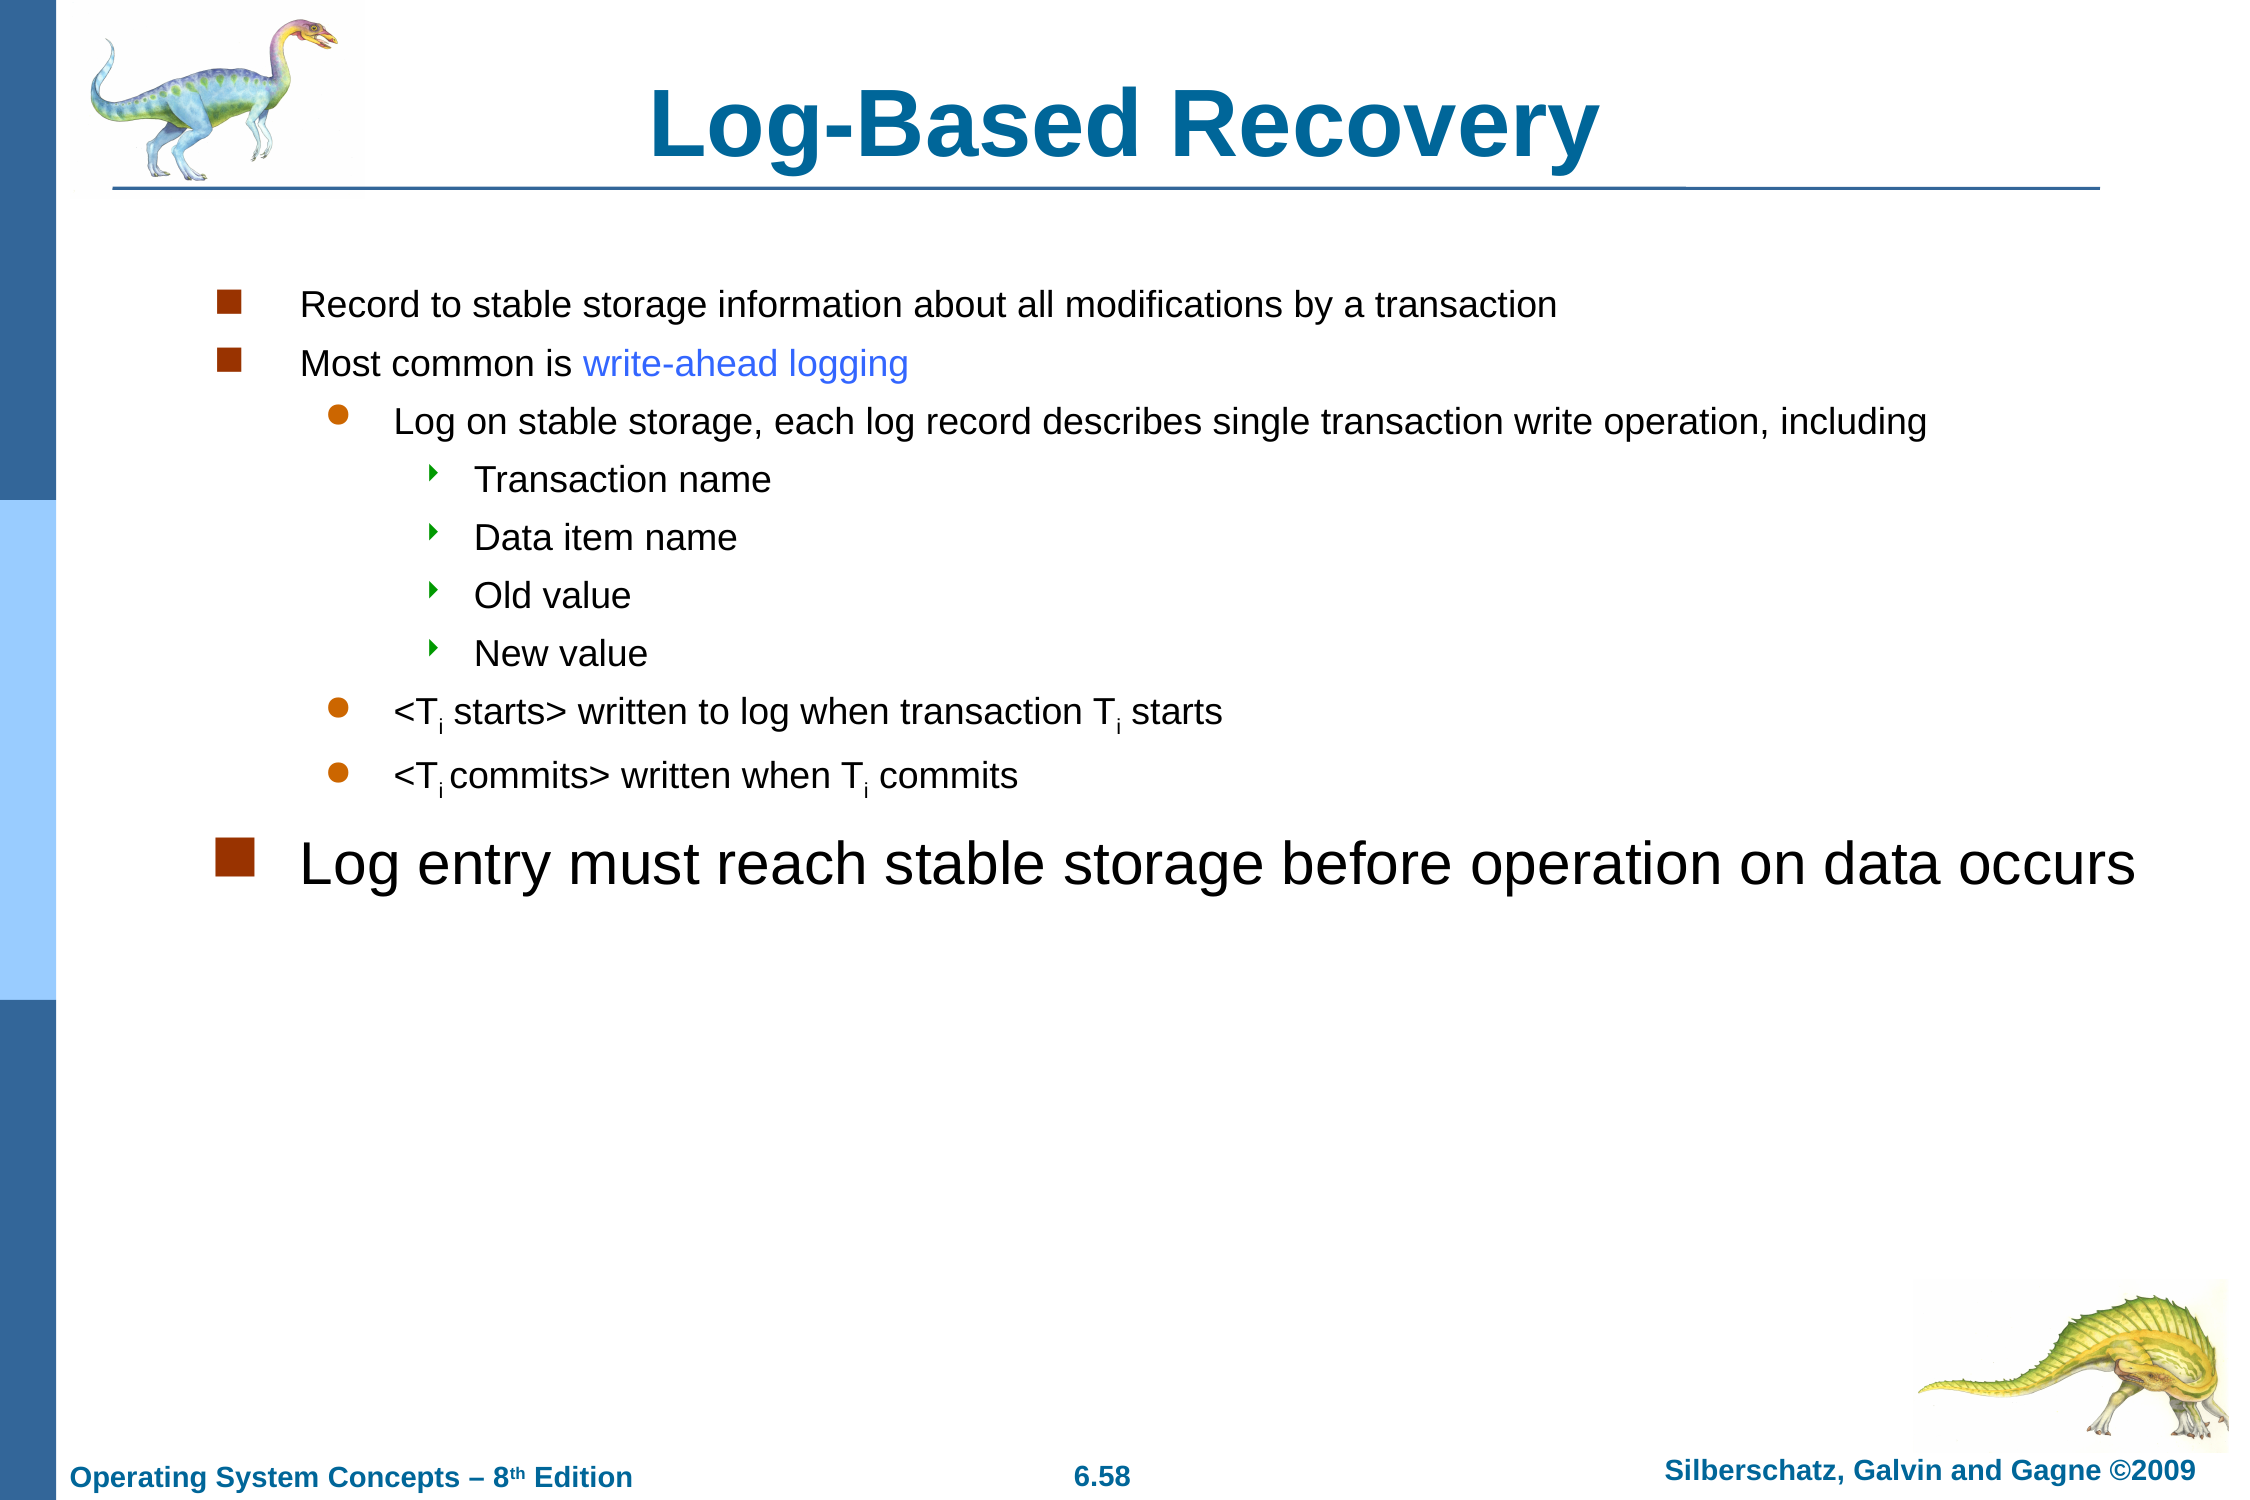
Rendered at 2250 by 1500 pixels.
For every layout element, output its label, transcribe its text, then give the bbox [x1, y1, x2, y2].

list Record to stable storage information about all modifications by a transaction Most common is write-ahead logging Log on stable storage, each log record describes single transaction write operation, including Transaction name Data item name Old value New value <Ti starts> written to log when transaction Ti starts <Ti commits> written when Ti commits Log entry must reach stable storage before operation on data occurs [198, 269, 2224, 1261]
picture [70, 0, 365, 199]
title Log-Based Recovery [112, 60, 2138, 187]
picture [1913, 1279, 2229, 1453]
